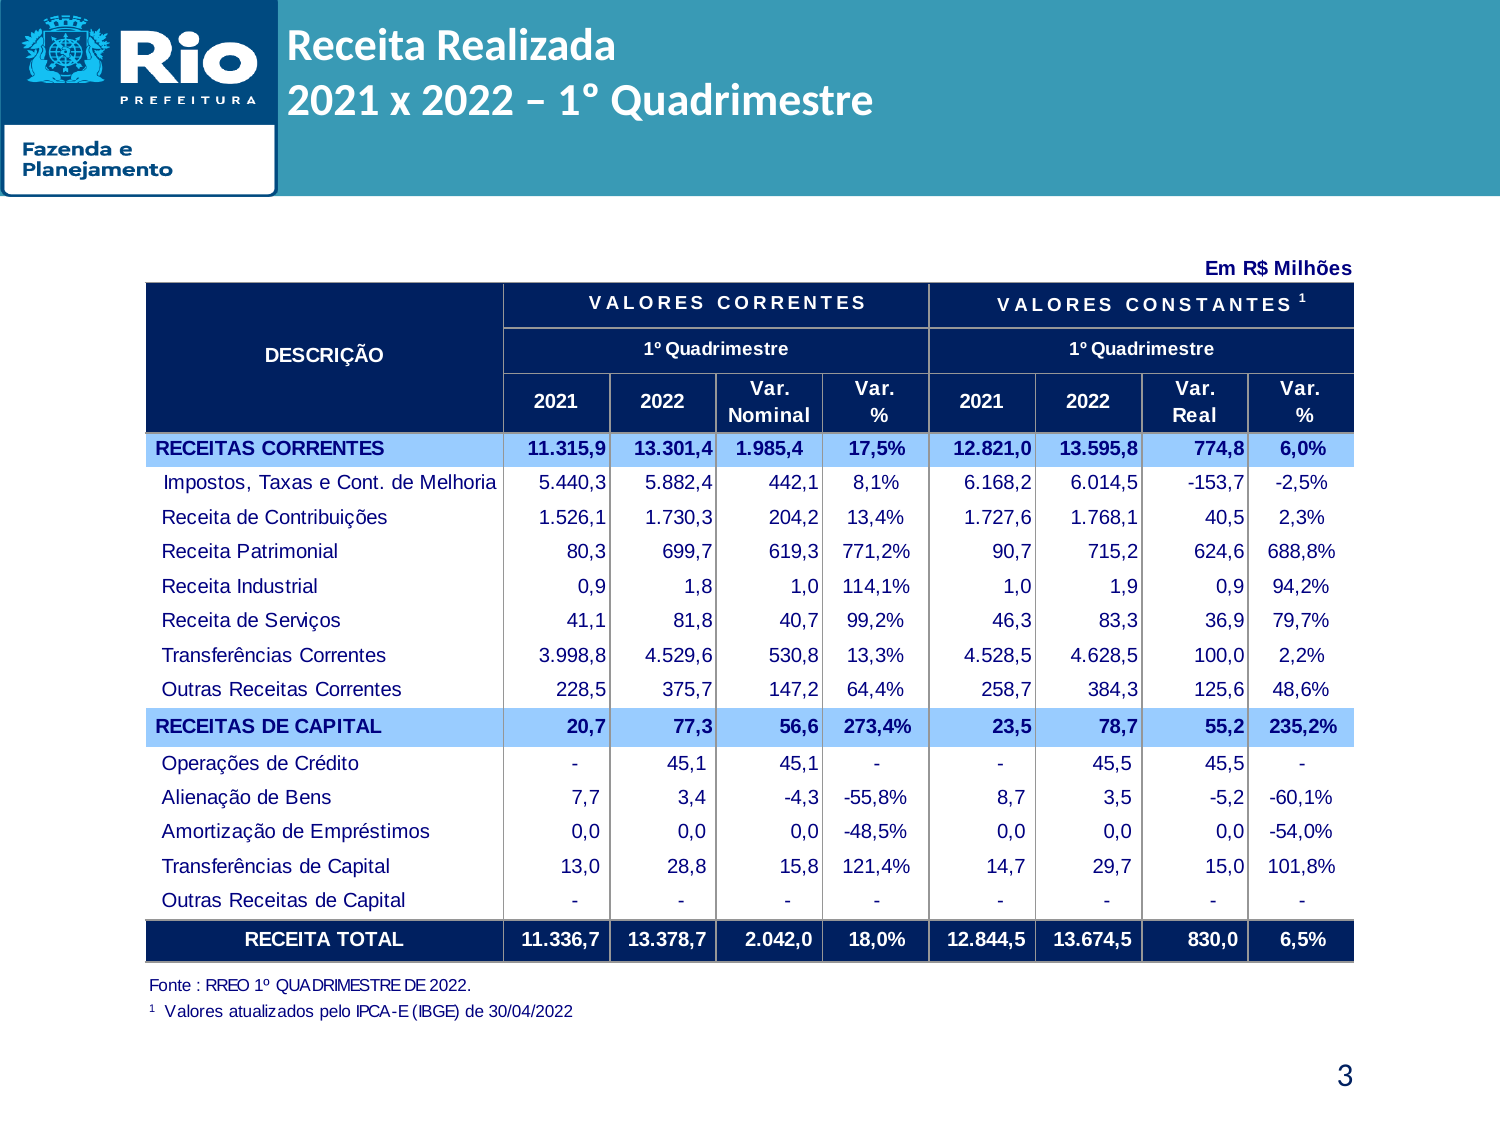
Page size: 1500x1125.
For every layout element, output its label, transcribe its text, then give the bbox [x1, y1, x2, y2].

picture [144, 255, 1356, 1026]
text_box 3 [1074, 1042, 1376, 1103]
picture [0, 0, 278, 197]
text_box Receita Realizada 2021 x 2022 – 1º Quadrimestre [282, 7, 1495, 187]
text_box [282, 0, 1500, 197]
